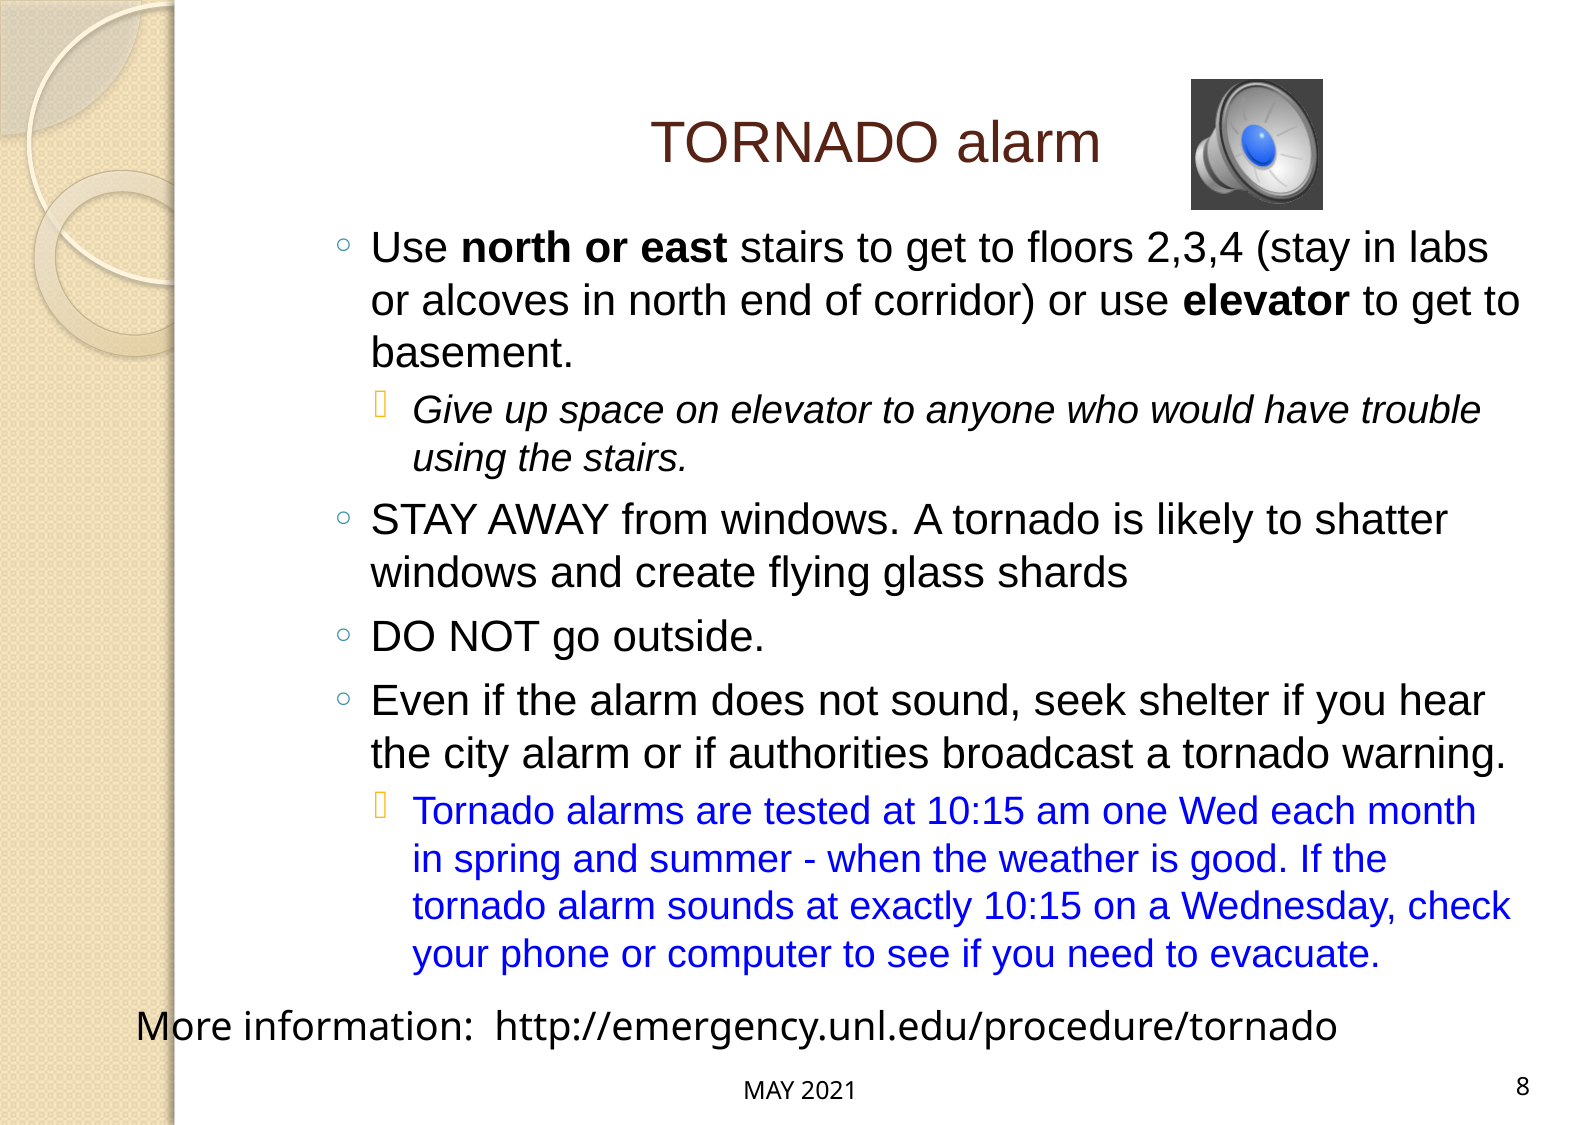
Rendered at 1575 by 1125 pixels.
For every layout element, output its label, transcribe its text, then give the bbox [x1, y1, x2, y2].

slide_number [616, 1034, 985, 1113]
picture [1189, 77, 1324, 212]
text_box More information: http://emergency.unl.edu/procedure/tornado [119, 992, 1376, 1104]
title TORNADO alarm [247, 45, 1539, 211]
list Use north or east stairs to get to floors 2,3,4 (stay in labs or alcoves in north end of corridor) or use elevator to get to basement. Give up space on elevator to anyone who would have trouble using the stairs. STAY AWAY from windows. A tornado is likely to shatter windows and create flying glass shards DO NOT go outside. Even if the alarm does not sound, seek shelter if you hear the city alarm or if authorities broadcast a tornado warning. Tornado alarms are tested at 10:15 am one Wed each month in spring and summer - when the weather is good. If the tornado alarm sounds at exactly 10:15 on a Wednesday, check your phone or computer to see if you need to evacuate. [247, 211, 1539, 999]
slide_number 8 [1483, 1034, 1563, 1113]
